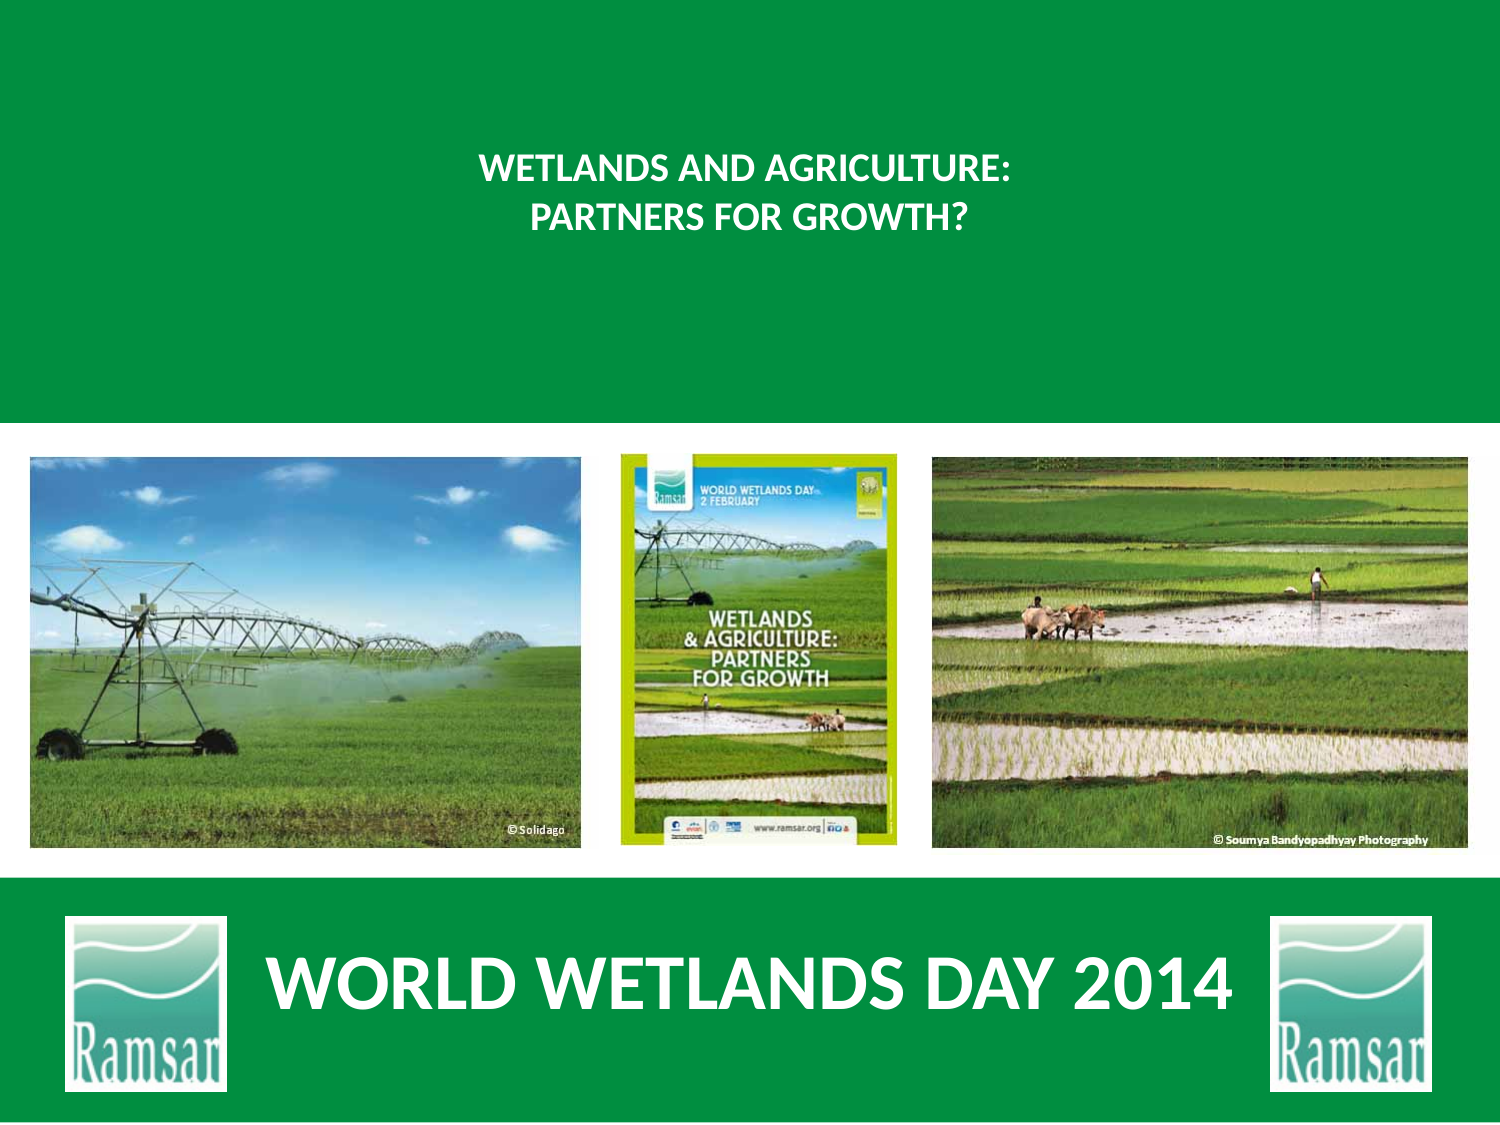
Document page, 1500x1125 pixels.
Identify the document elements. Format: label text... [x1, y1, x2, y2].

text_box World Wetlands Day 2014 [0, 877, 1500, 1123]
picture [619, 453, 898, 847]
picture [930, 455, 1500, 855]
picture [29, 455, 599, 849]
picture [65, 916, 227, 1093]
picture [1269, 916, 1432, 1093]
title Wetlands and Agriculture: Partners for Growth? [0, 0, 1500, 423]
